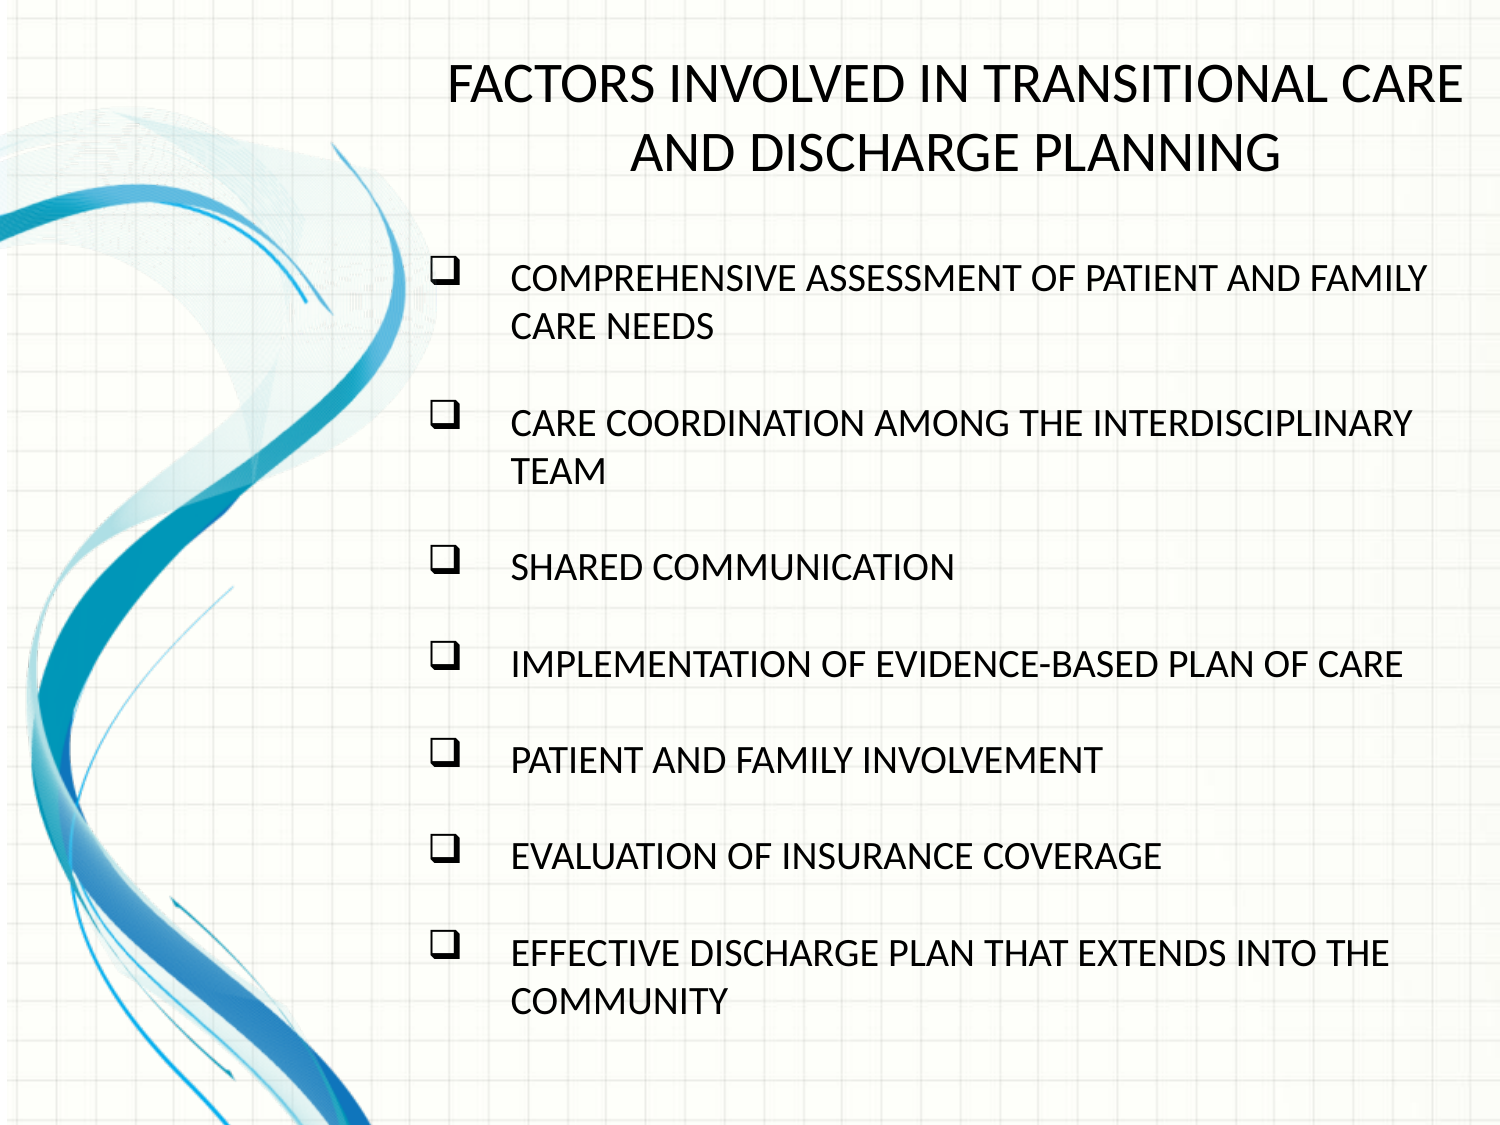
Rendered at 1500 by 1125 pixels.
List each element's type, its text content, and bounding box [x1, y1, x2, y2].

text_box FACTORS INVOLVED IN TRANSITIONAL CARE AND DISCHARGE PLANNING COMPREHENSIVE ASSESSMENT OF PATIENT AND FAMILY CARE NEEDS CARE COORDINATION AMONG THE INTERDISCIPLINARY TEAM SHARED COMMUNICATION IMPLEMENTATION OF EVIDENCE-BASED PLAN OF CARE PATIENT AND FAMILY INVOLVEMENT EVALUATION OF INSURANCE COVERAGE EFFECTIVE DISCHARGE PLAN THAT EXTENDS INTO THE COMMUNITY [469, 37, 1500, 1038]
picture [0, 0, 1500, 1125]
